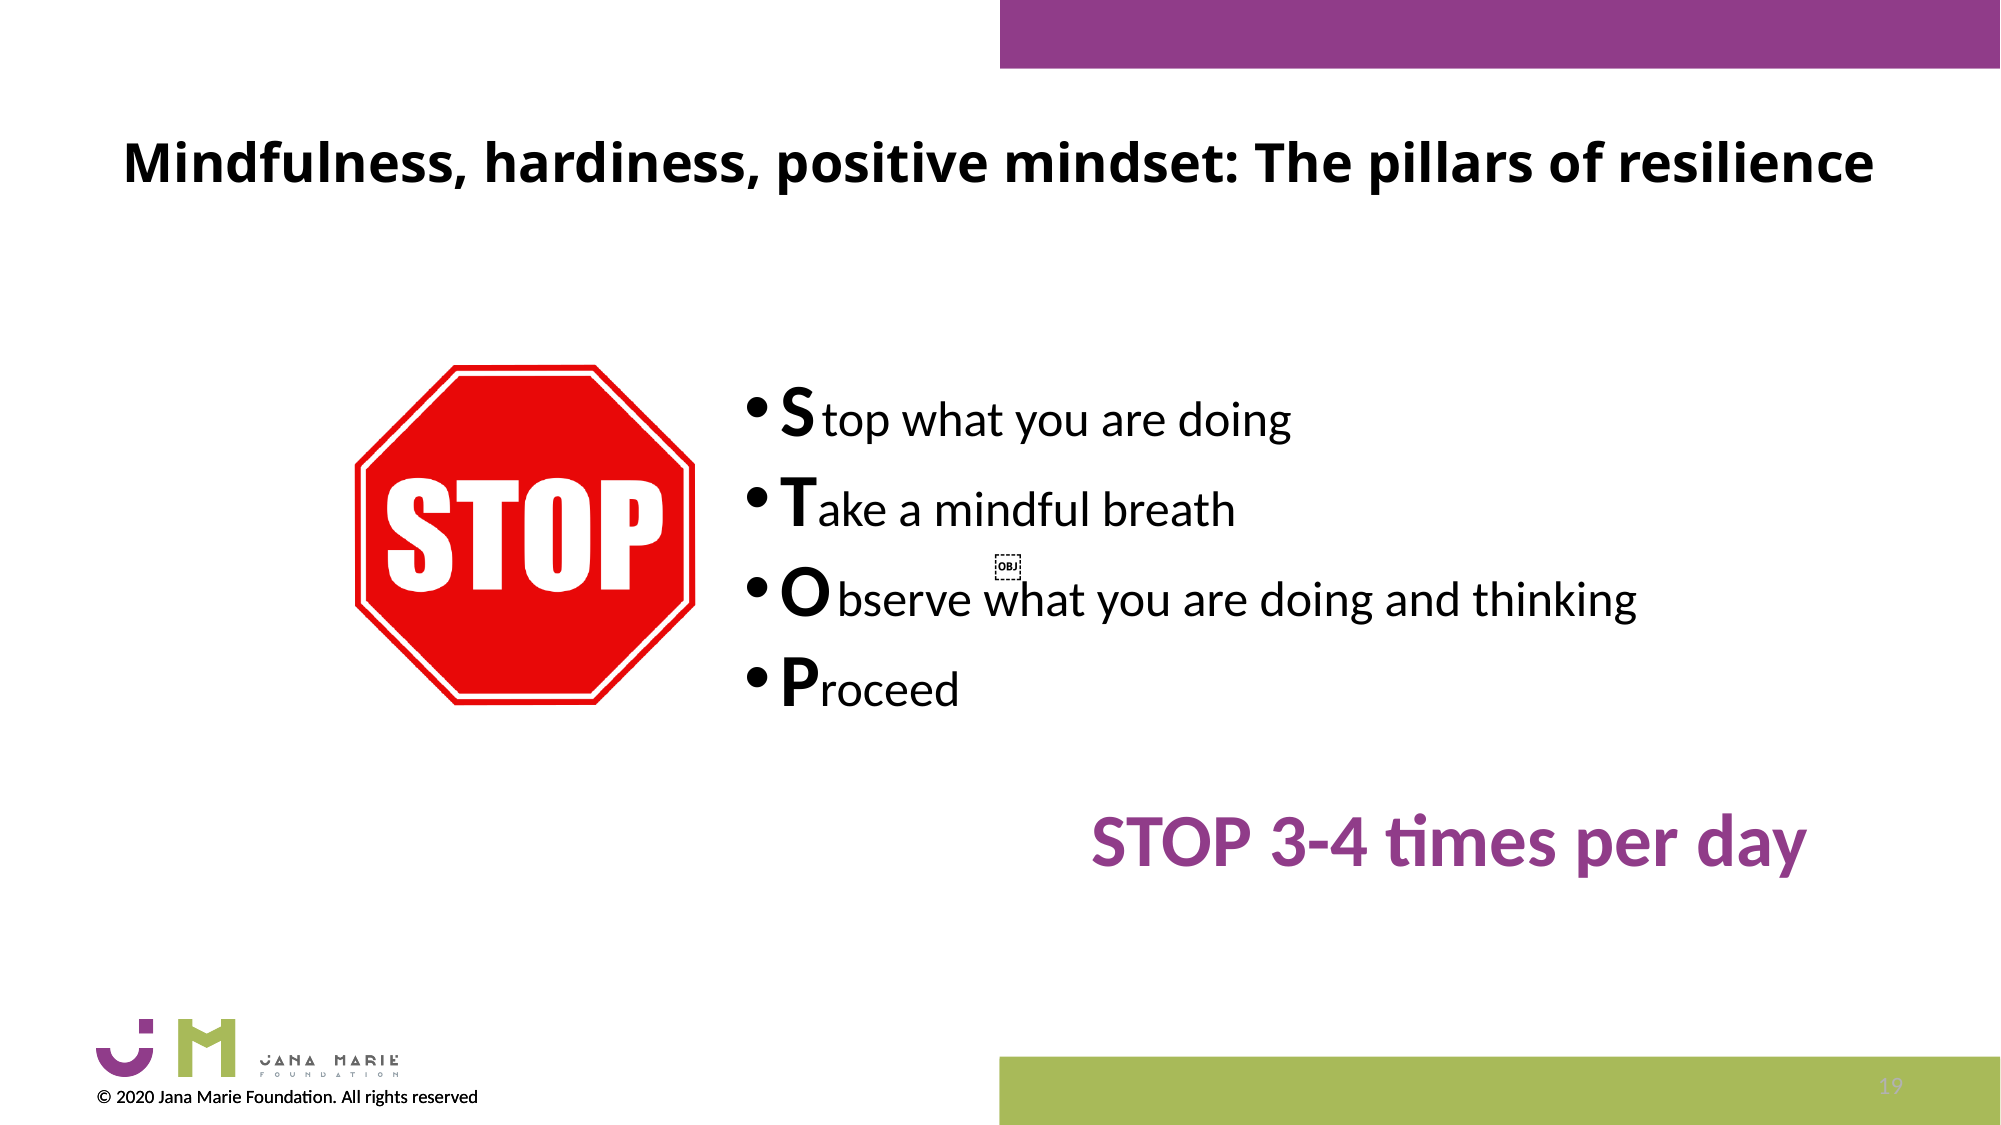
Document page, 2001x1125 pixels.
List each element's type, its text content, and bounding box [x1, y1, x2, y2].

text_box Stop what you are doing Take a mindful breath Observe what you are doing and thinking Proceed [730, 354, 1688, 729]
text_box STOP 3-4 times per day [1084, 784, 1817, 935]
picture [96, 1019, 398, 1077]
picture [342, 352, 707, 717]
text_box Mindfulness, hardiness, positive mindset: The pillars of resilience [0, 114, 2000, 216]
slide_number 19 [1468, 1054, 1919, 1115]
